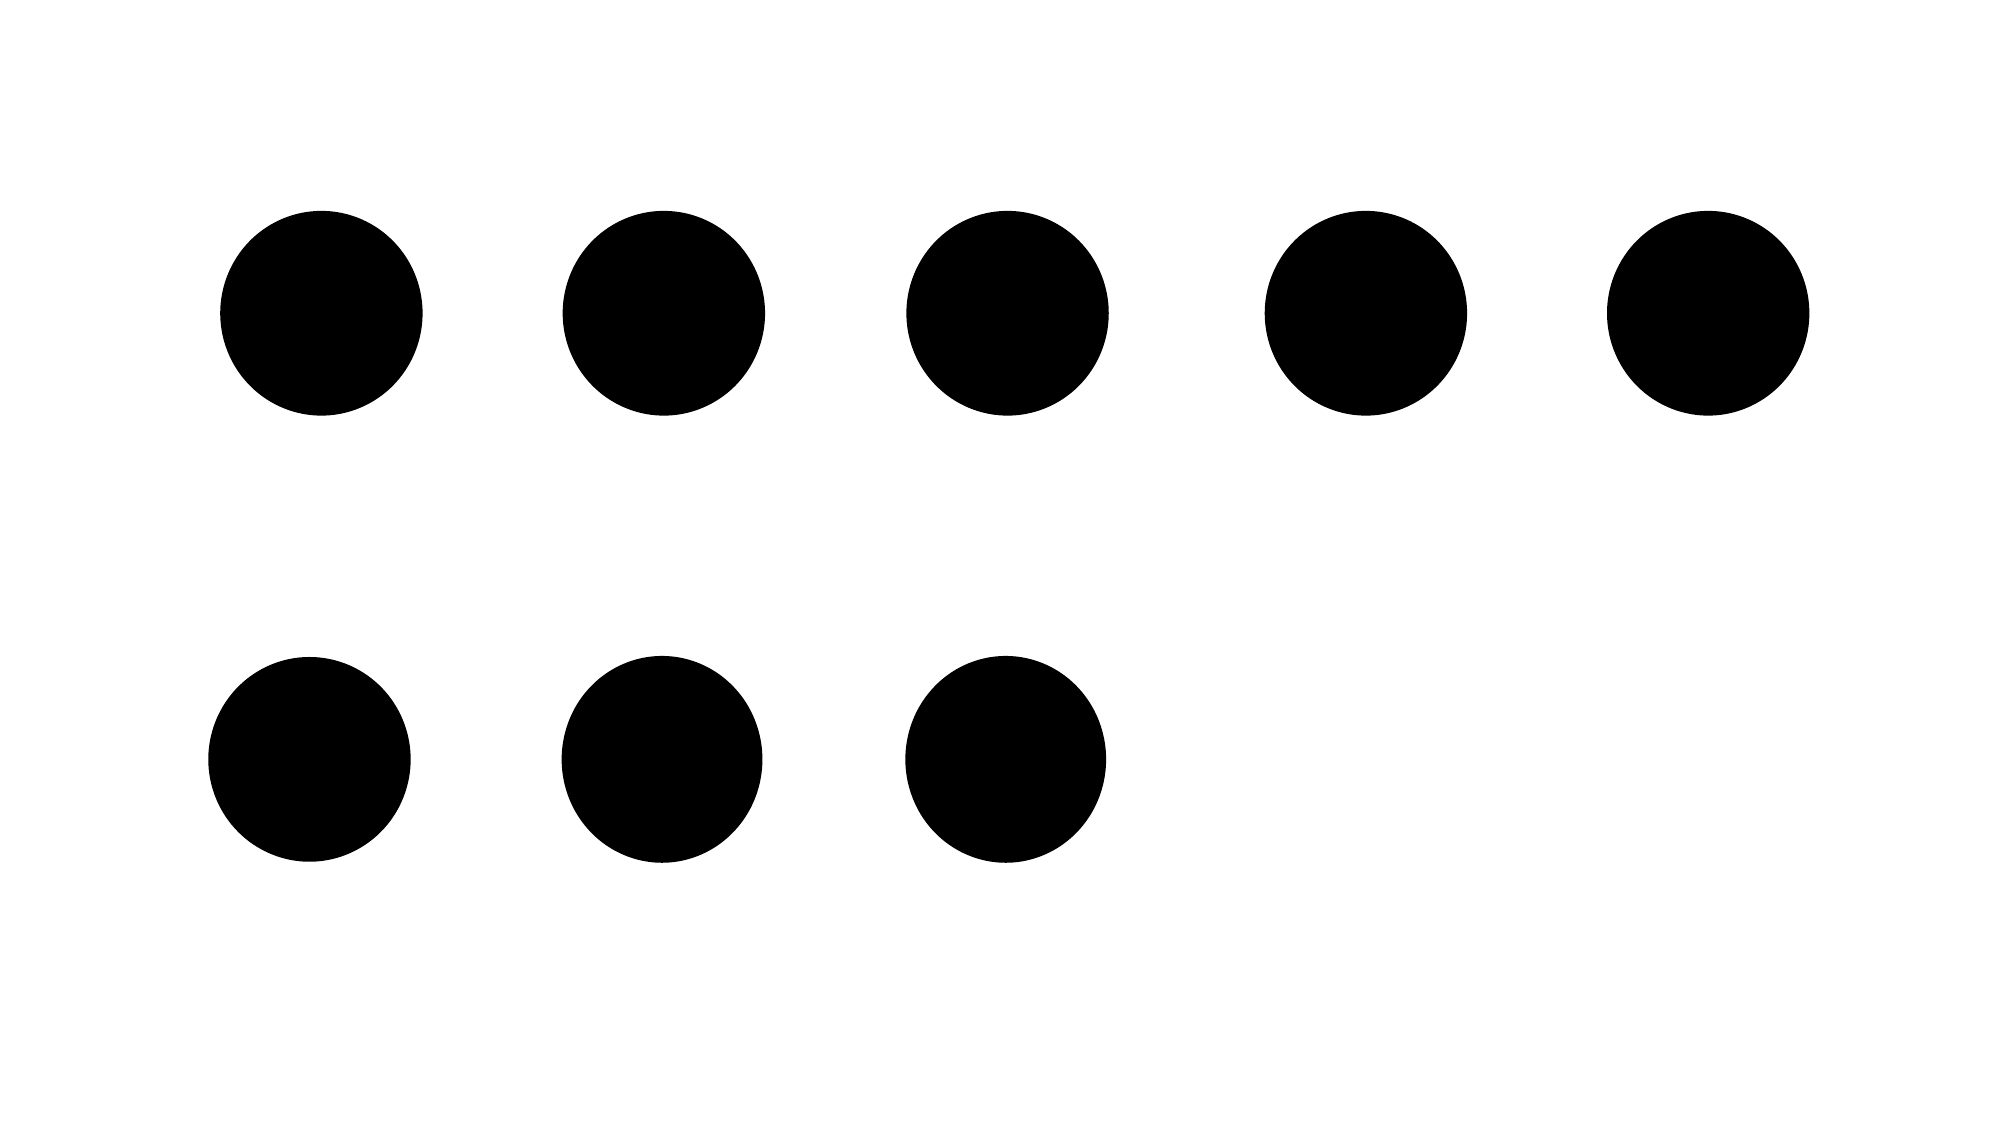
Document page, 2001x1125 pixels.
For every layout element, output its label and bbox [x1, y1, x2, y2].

text_box [208, 210, 1810, 862]
